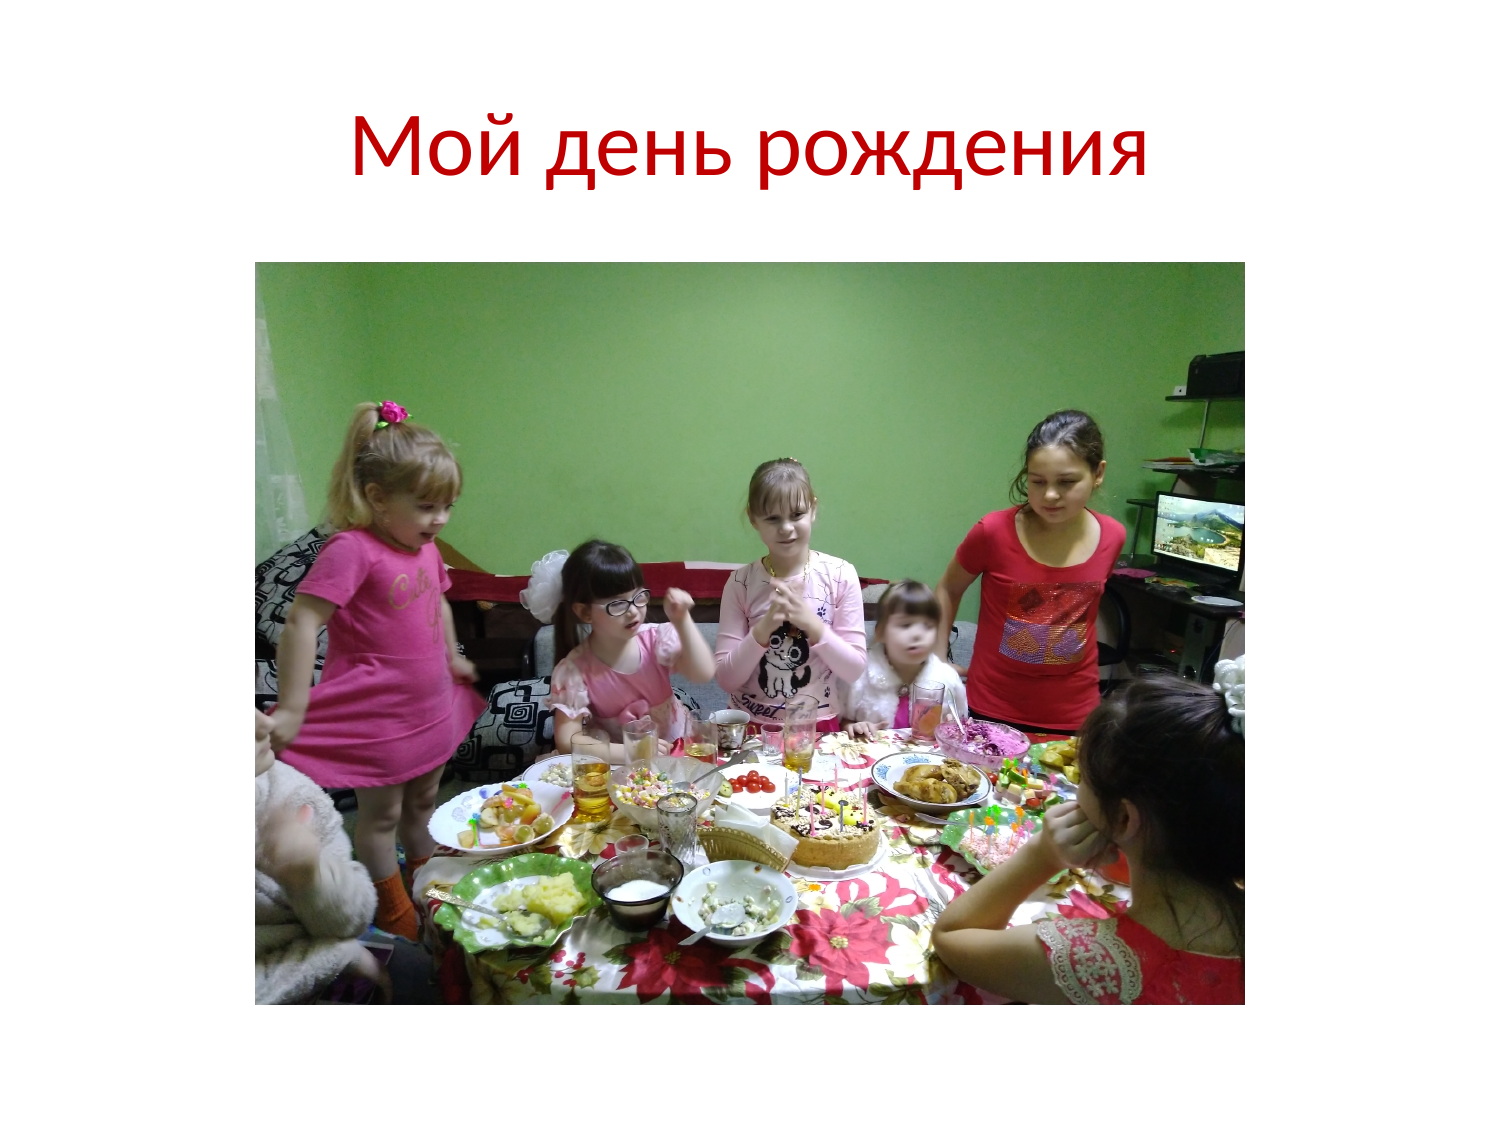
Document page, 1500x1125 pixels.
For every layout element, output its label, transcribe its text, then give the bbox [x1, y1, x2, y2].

title Мой день рождения [75, 45, 1425, 233]
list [254, 262, 1246, 1006]
